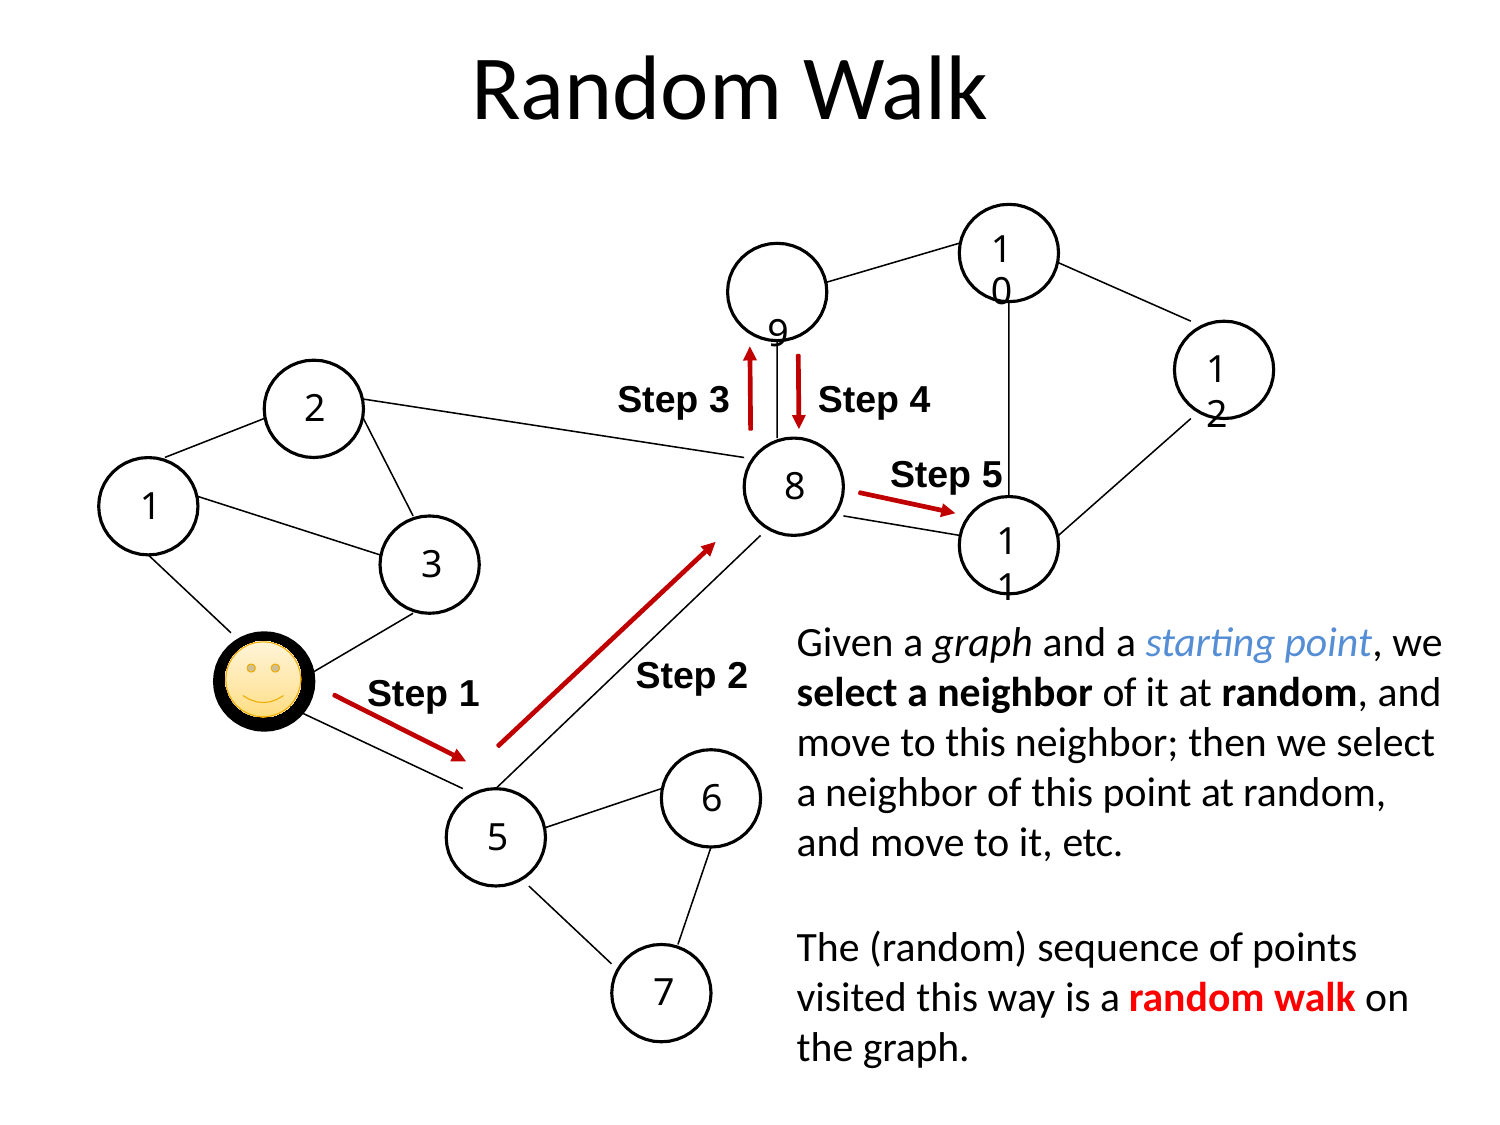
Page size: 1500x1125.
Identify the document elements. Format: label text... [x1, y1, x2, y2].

text_box Random Walk [4, 20, 1456, 208]
text_box 1 [137, 479, 143, 527]
text_box [98, 457, 143, 555]
text_box Given a graph and a starting point, we select a neighbor of it at random, and move to this neighbor; then we select a neighbor of this point at random, and move to it, etc. The (random) sequence of points visited this way is a random walk on the graph. [794, 612, 1459, 1070]
text_box 7 [651, 973, 672, 1014]
text_box [611, 973, 712, 1042]
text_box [725, 202, 1061, 241]
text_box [1196, 319, 1276, 596]
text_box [148, 243, 1192, 965]
